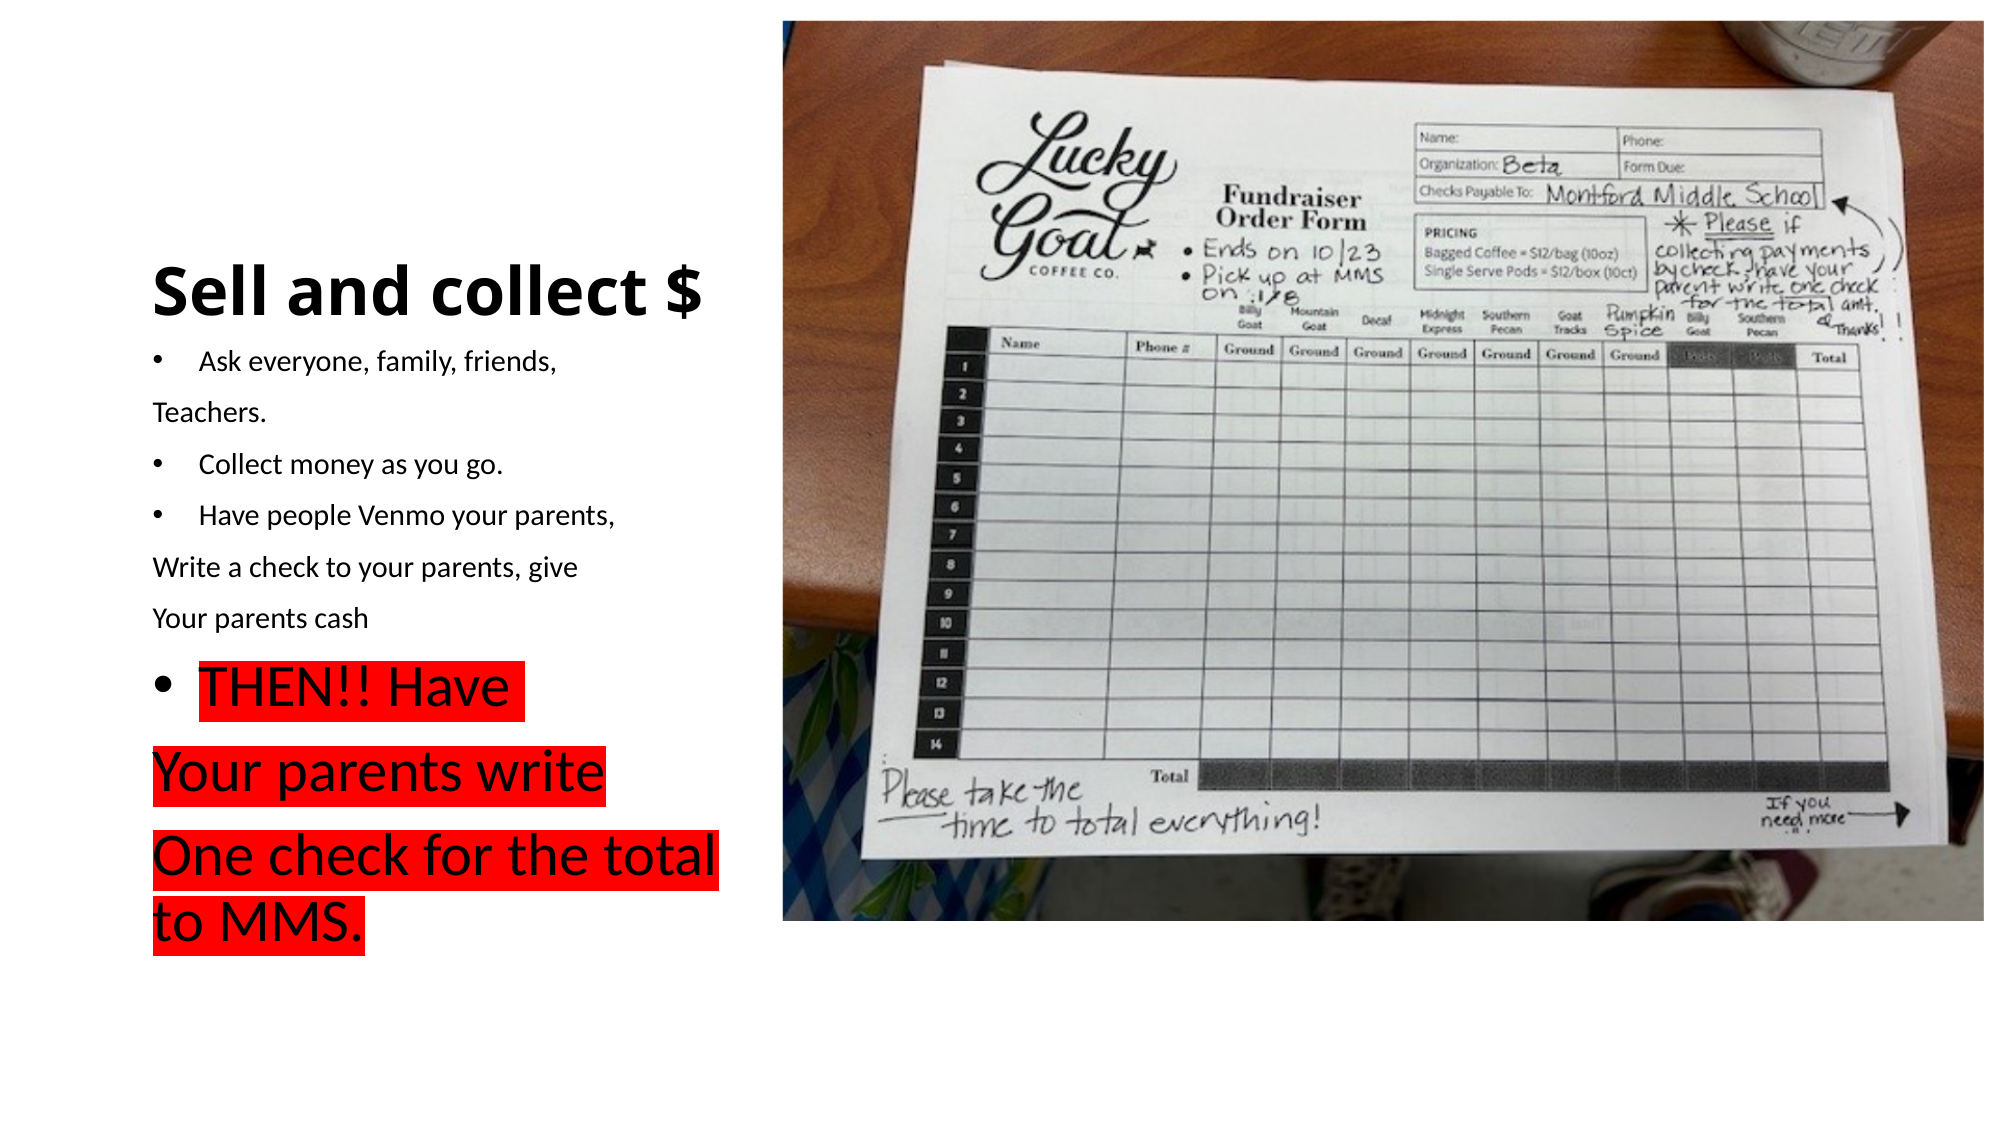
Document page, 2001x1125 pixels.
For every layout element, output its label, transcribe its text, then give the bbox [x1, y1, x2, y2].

picture [1833, 21, 1983, 921]
picture [784, 21, 932, 921]
list Ask everyone, family, friends, Teachers. Collect money as you go. Have people Venmo your parents, Write a check to your parents, give Your parents cash THEN!! Have Your parents write One check for the total to MMS. [137, 337, 783, 963]
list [932, 0, 1833, 1071]
title Sell and collect $ [137, 75, 782, 337]
